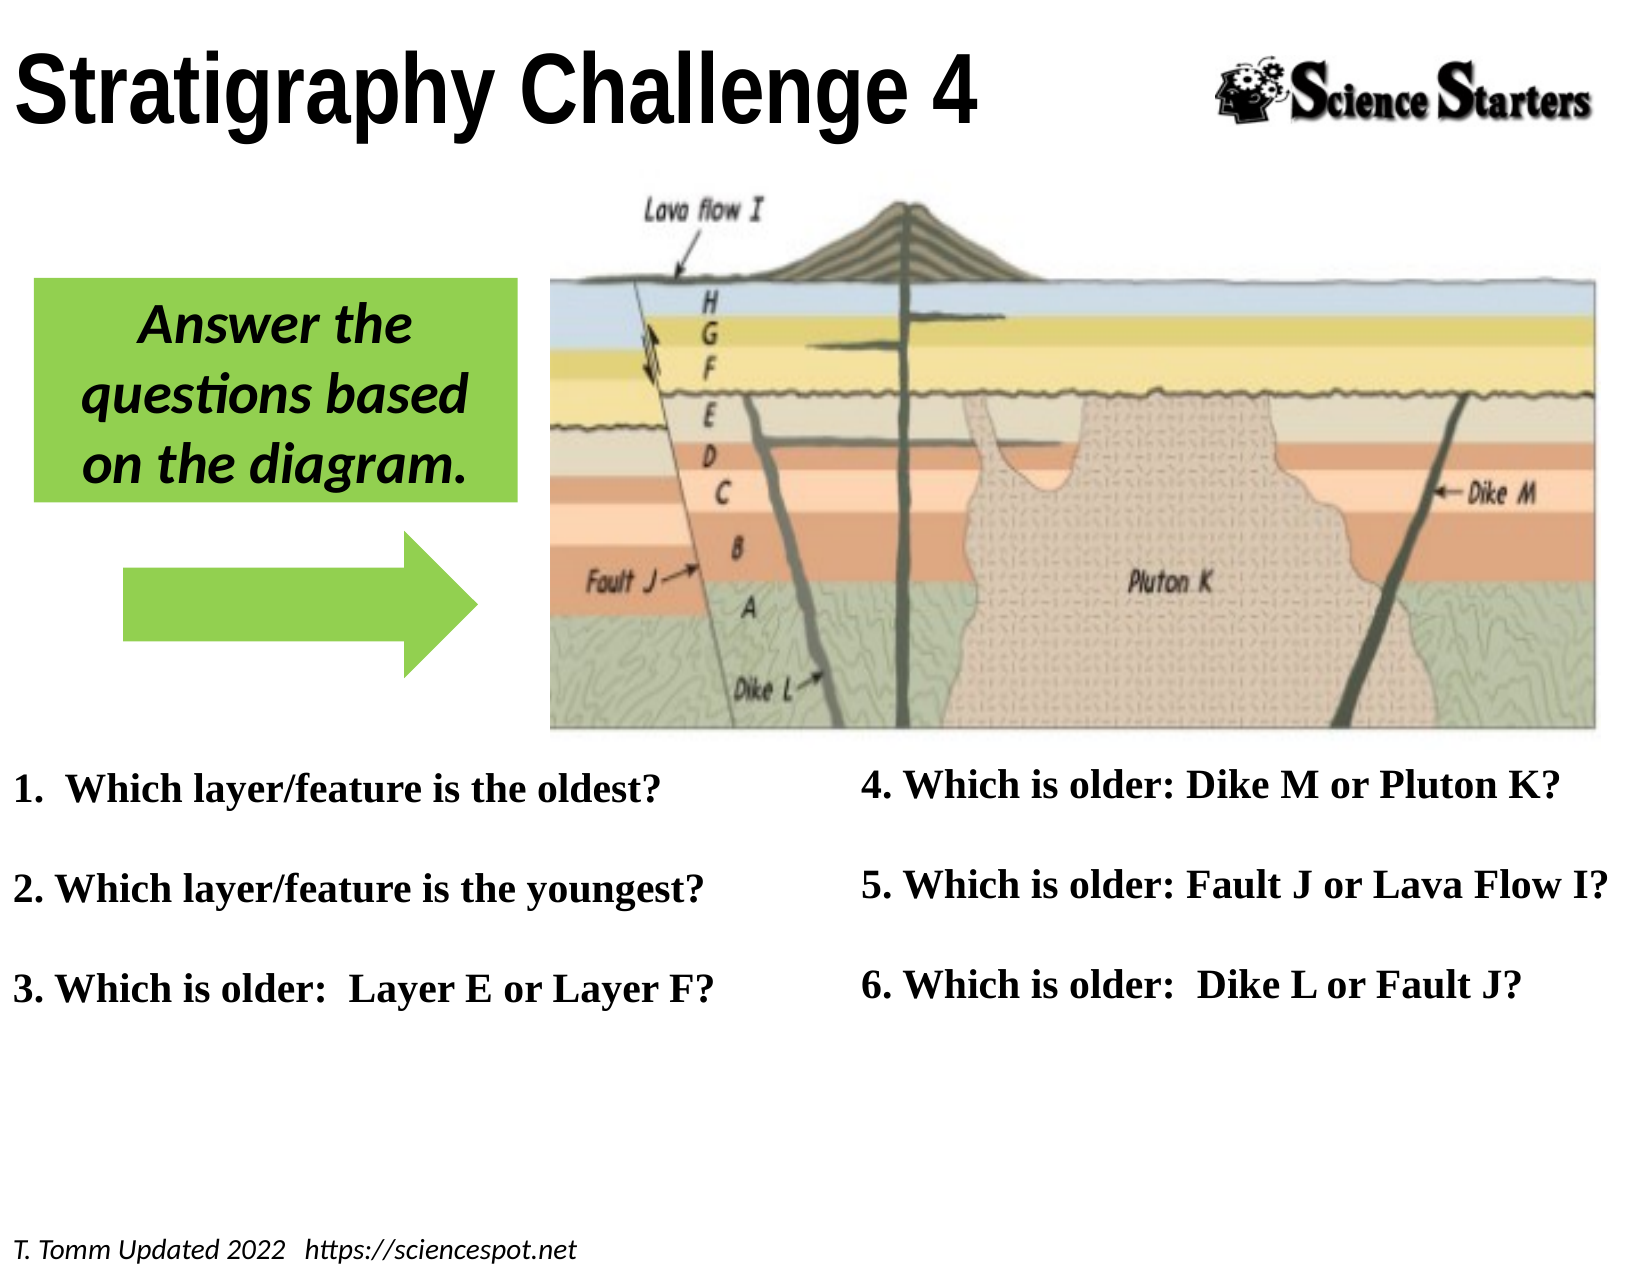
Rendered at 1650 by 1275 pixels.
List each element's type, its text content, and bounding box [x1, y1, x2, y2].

text_box T. Tomm Updated 2022 https://sciencespot.net [0, 1222, 718, 1273]
text_box Stratigraphy Challenge 4 [0, 16, 1174, 152]
text_box 4. Which is older: Dike M or Pluton K? 5. Which is older: Fault J or Lava Flow I? 6. Which is older: Dike L or Fault J? [846, 749, 1650, 1015]
text_box 1. Which layer/feature is the oldest? 2. Which layer/feature is the youngest? 3. Which is older: Layer E or Layer F? [0, 753, 1003, 1019]
text_box [122, 528, 480, 681]
text_box Answer the questions based on the diagram. [33, 277, 518, 503]
picture [550, 55, 1601, 750]
